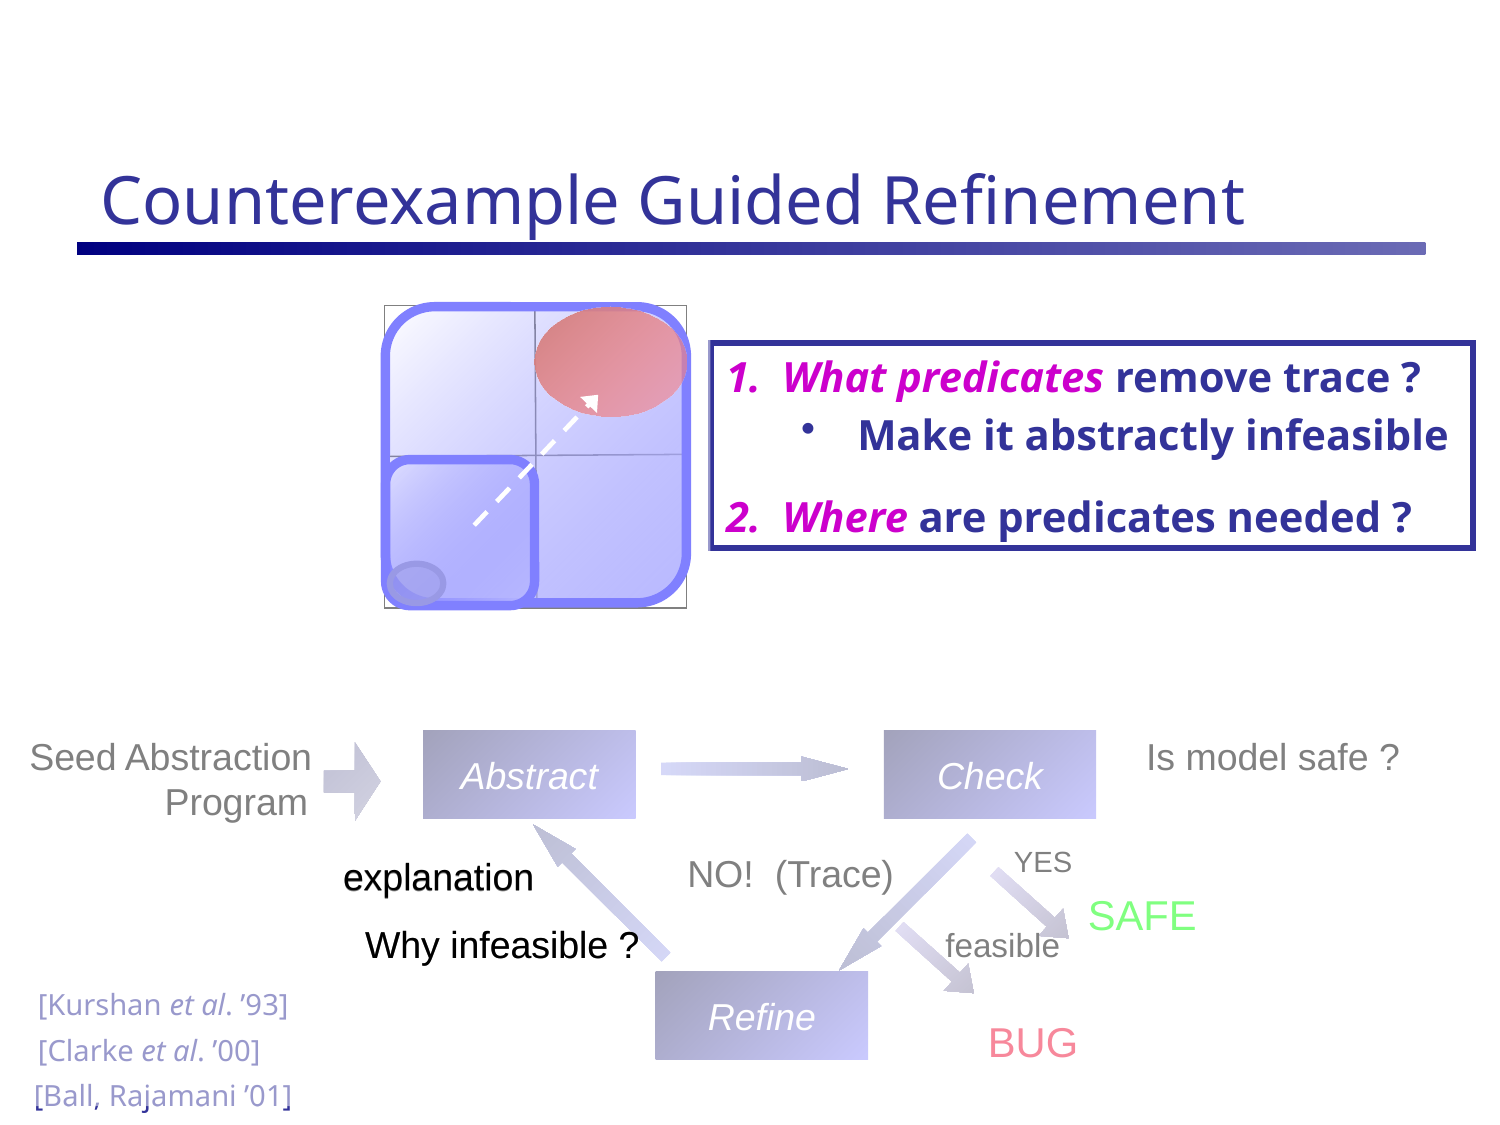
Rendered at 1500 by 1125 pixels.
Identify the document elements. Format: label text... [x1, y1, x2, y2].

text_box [611, 846, 1000, 917]
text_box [999, 845, 1213, 943]
text_box [19, 687, 1445, 1107]
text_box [349, 896, 869, 1060]
text_box [Ball, Rajamani ’01] [18, 1070, 308, 1120]
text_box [660, 730, 1416, 819]
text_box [886, 916, 1097, 1070]
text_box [267, 875, 606, 904]
text_box What predicates remove trace ? Make it abstractly infeasible Where are predicates needed ? [711, 342, 1474, 548]
text_box [341, 272, 711, 691]
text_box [25, 737, 381, 831]
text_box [382, 306, 686, 609]
title Counterexample Guided Refinement [84, 122, 1436, 273]
